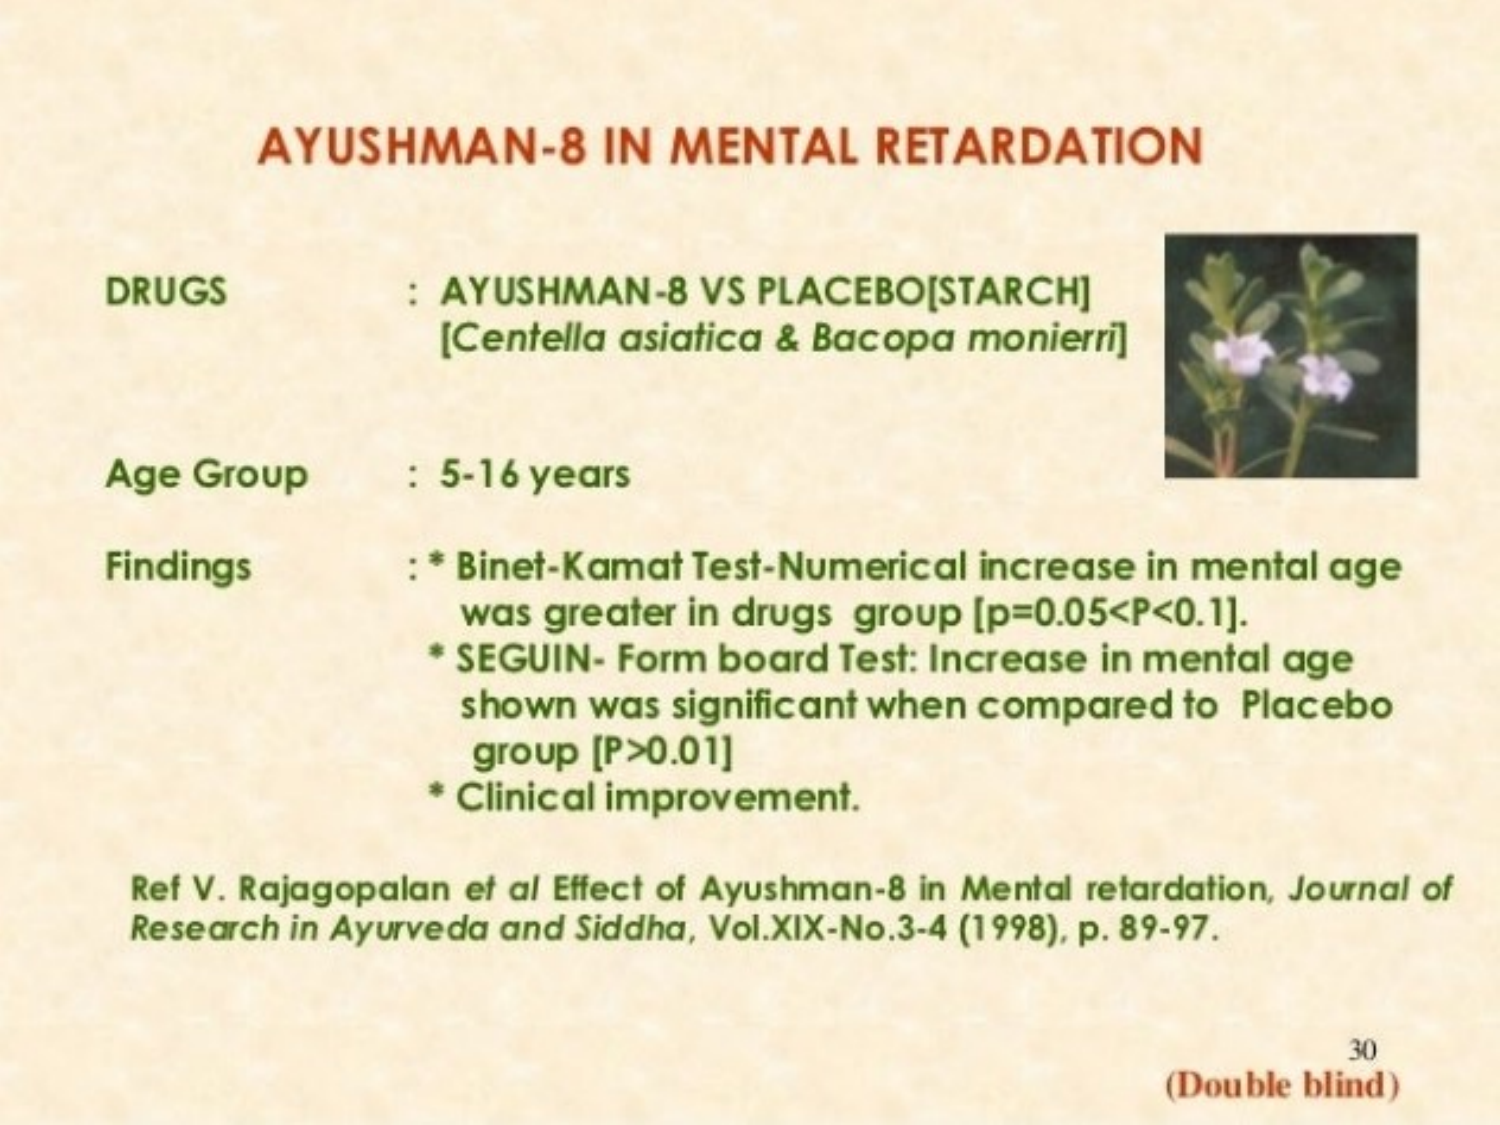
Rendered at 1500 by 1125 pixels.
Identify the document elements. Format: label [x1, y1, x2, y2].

list [0, 0, 1500, 1125]
